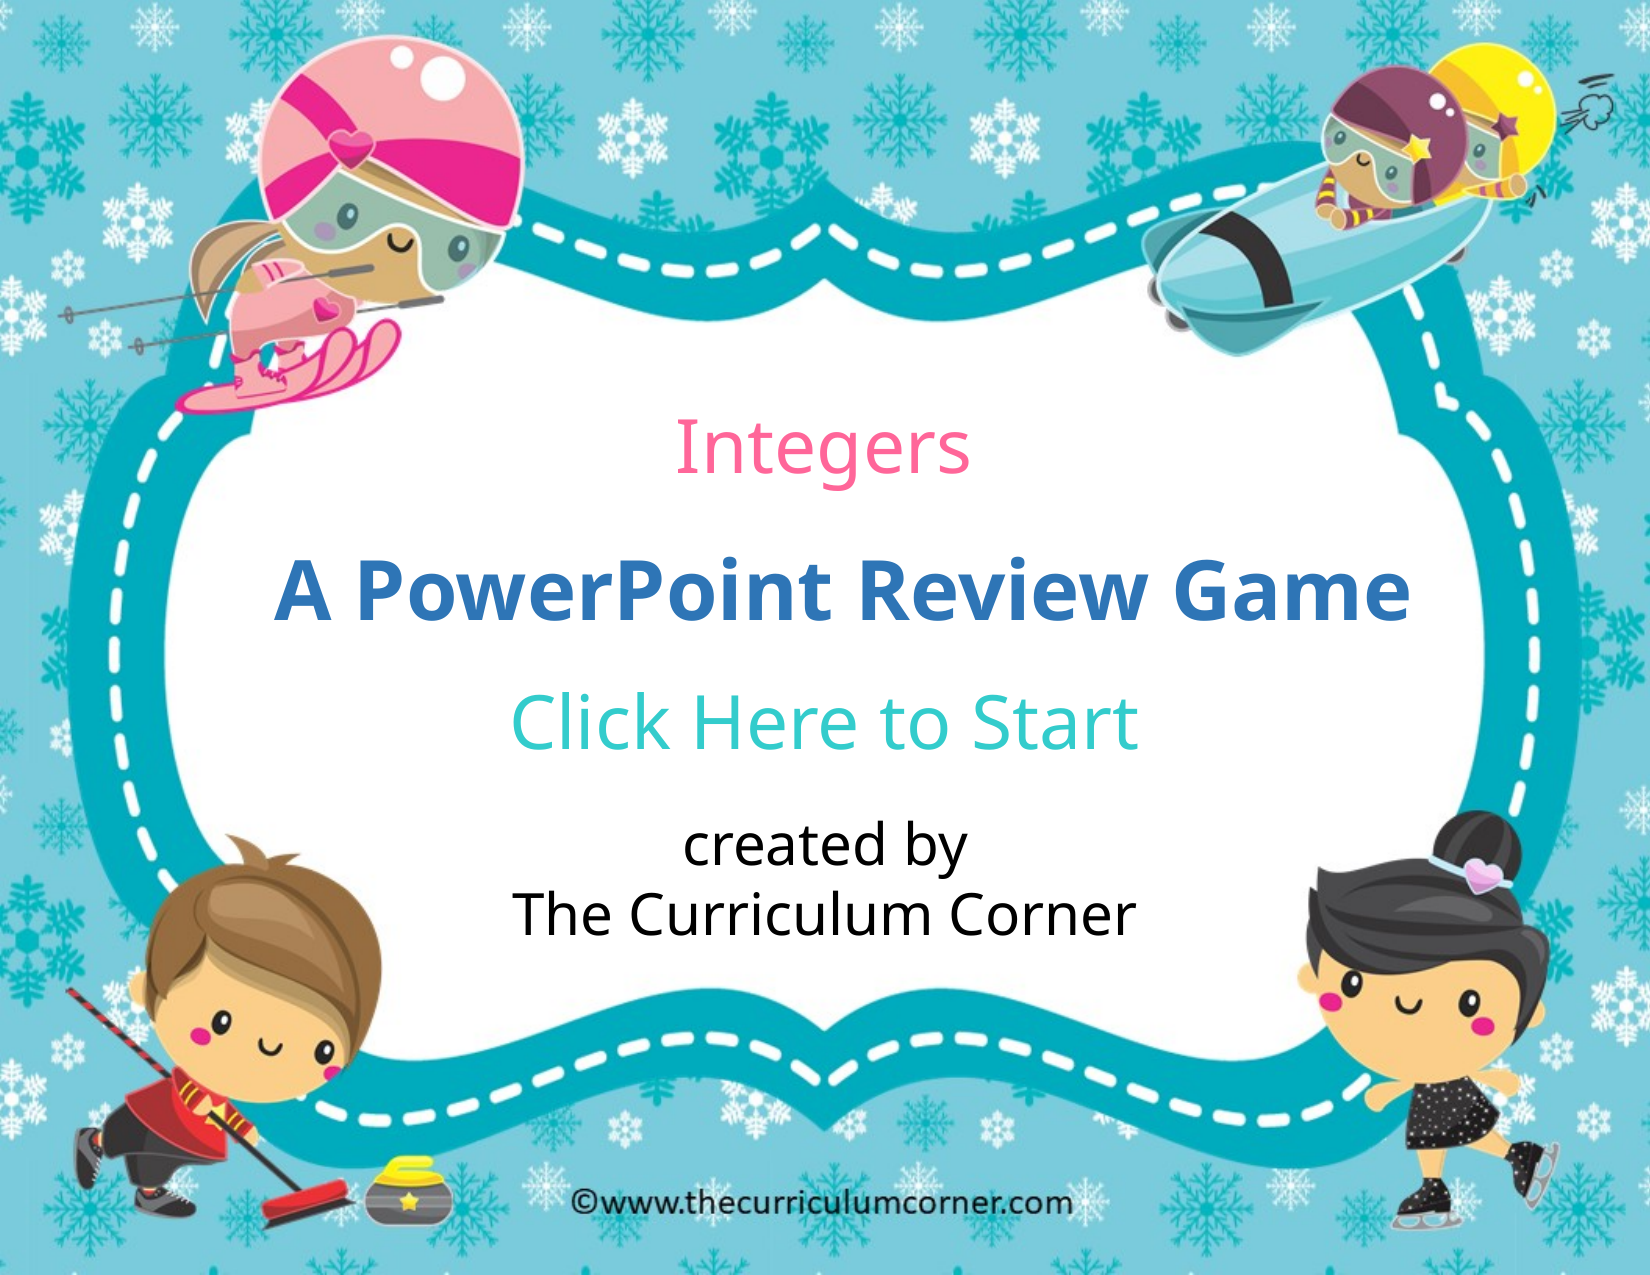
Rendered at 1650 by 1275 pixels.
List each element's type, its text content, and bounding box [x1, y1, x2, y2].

text_box Click Here to Start [494, 667, 1156, 773]
text_box created by The Curriculum Corner [497, 799, 1153, 955]
text_box A PowerPoint Review Game [259, 529, 1429, 645]
text_box Integers [661, 390, 988, 496]
picture [0, 0, 1650, 1275]
